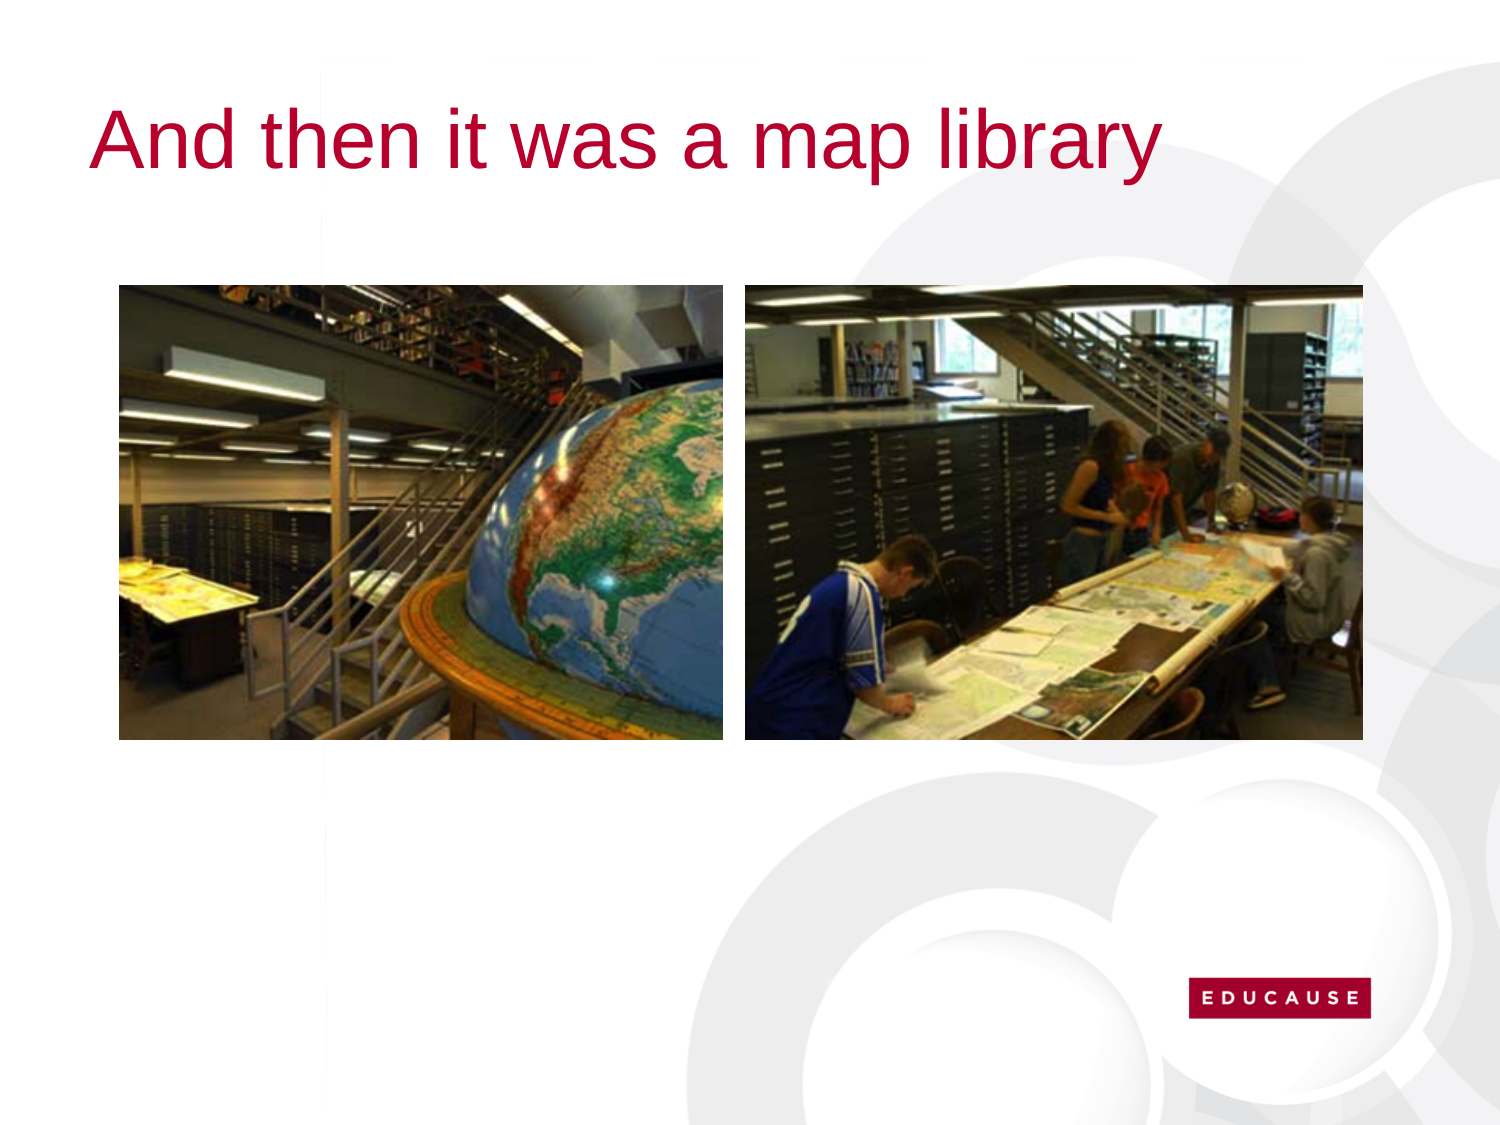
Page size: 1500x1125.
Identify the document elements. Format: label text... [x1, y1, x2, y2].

title And then it was a map library [75, 94, 1414, 203]
picture [0, 0, 1500, 1125]
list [734, 285, 1363, 740]
